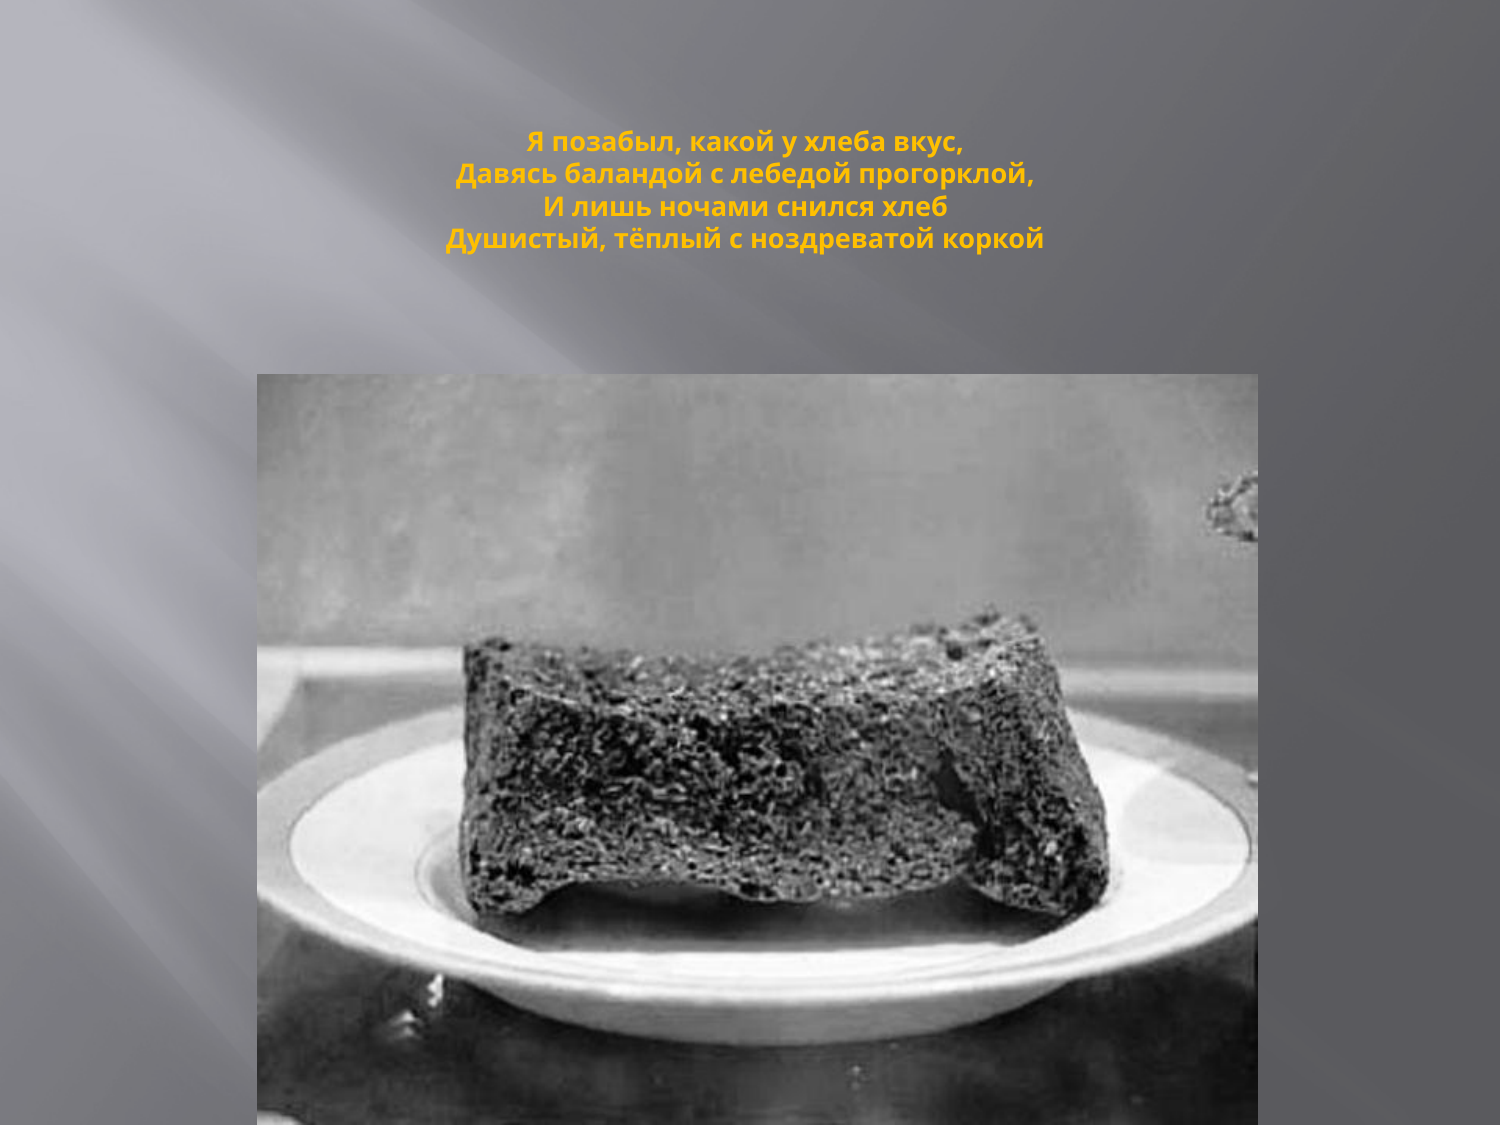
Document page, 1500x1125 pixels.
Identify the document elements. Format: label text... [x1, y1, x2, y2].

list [257, 374, 1259, 1125]
title Я позабыл, какой у хлеба вкус, Давясь баландой с лебедой прогорклой, И лишь ночами снился хлеб Душистый, тёплый с ноздреватой коркой [70, 117, 1421, 305]
